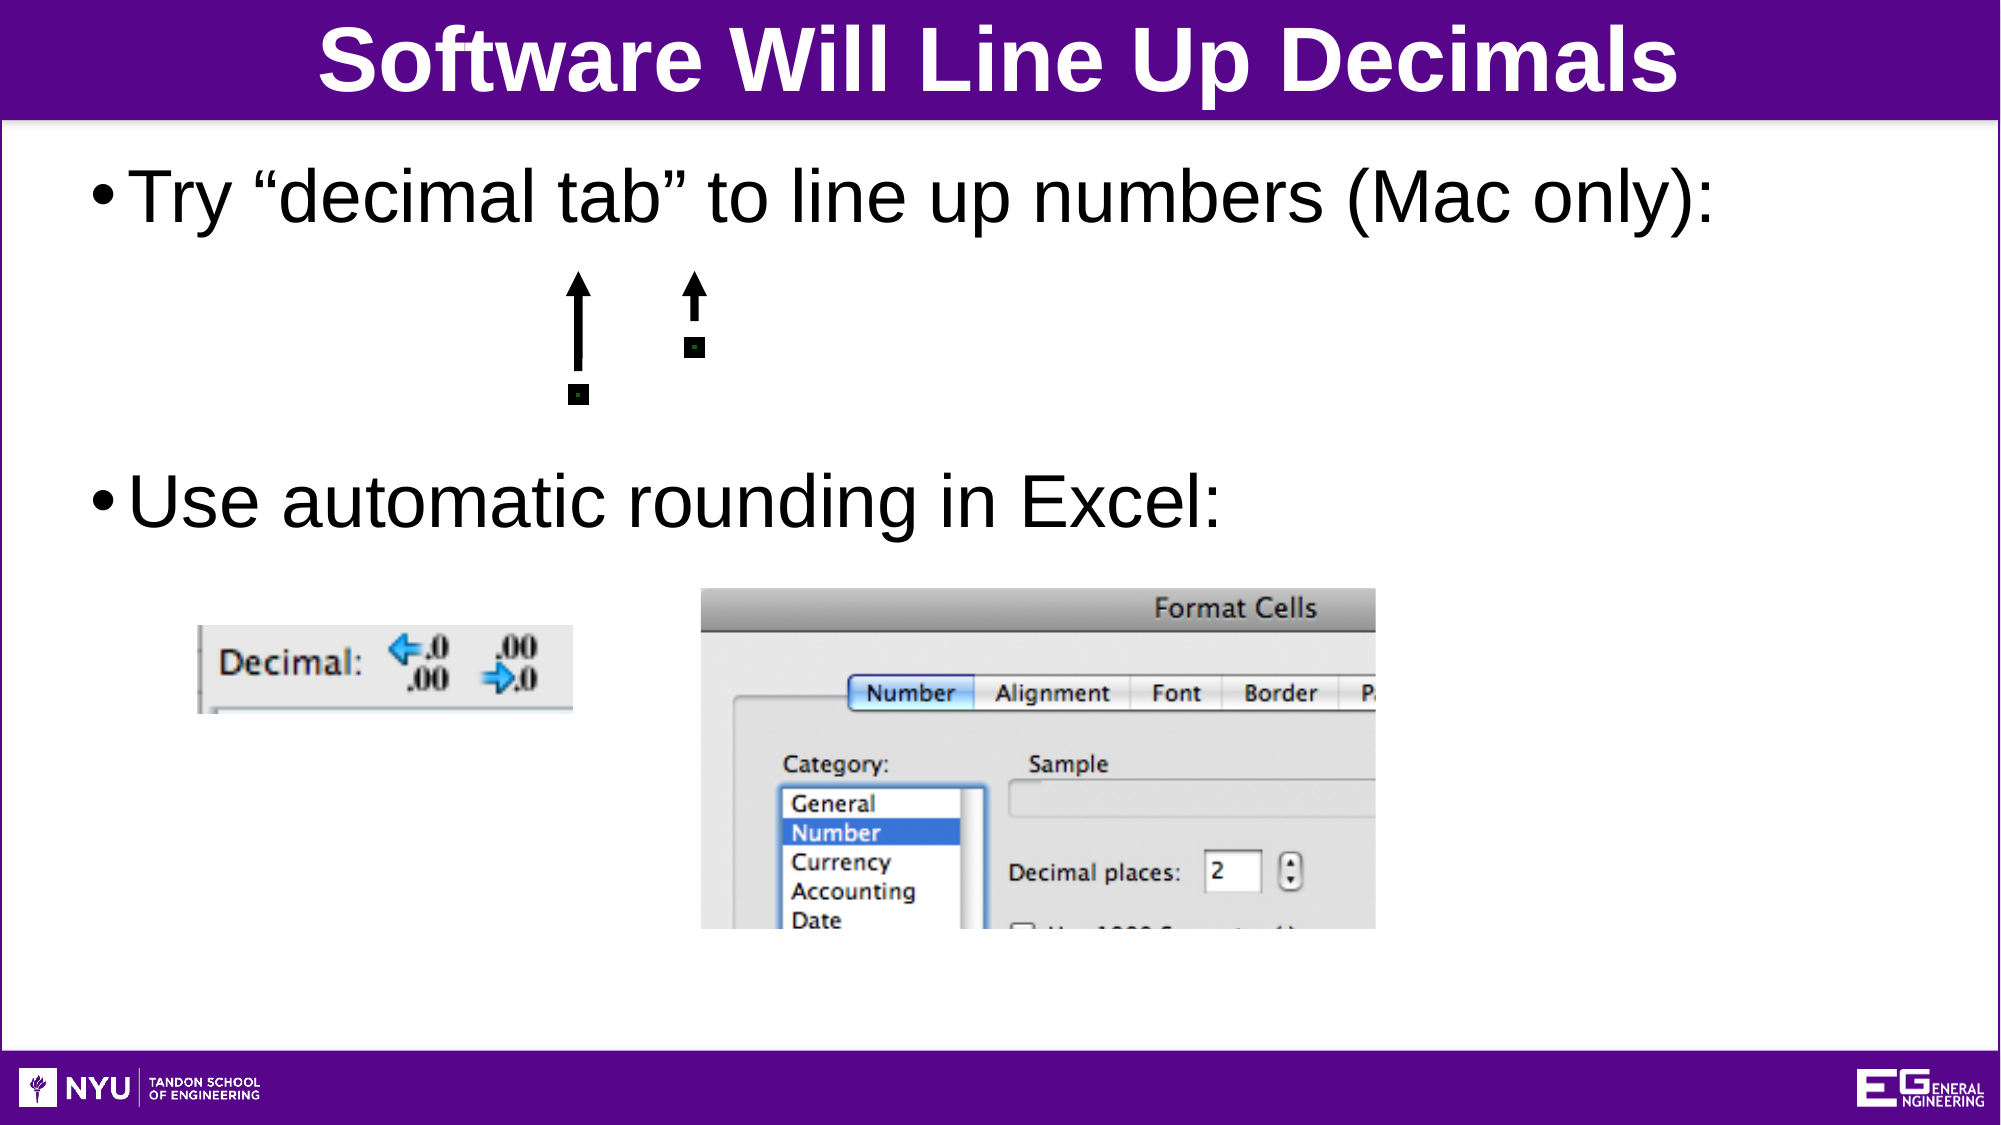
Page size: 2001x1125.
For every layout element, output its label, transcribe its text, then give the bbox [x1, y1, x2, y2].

picture [19, 1068, 260, 1107]
text_box [572, 271, 585, 372]
picture [197, 625, 573, 714]
list Try “decimal tab” to line up numbers (Mac only): Use automatic rounding in Excel: [0, 149, 2000, 1026]
text_box [572, 388, 585, 401]
picture [700, 587, 1376, 929]
list Software Will Line Up Decimals [0, 0, 2000, 121]
text_box [688, 341, 701, 354]
text_box [688, 271, 701, 322]
picture [1857, 1069, 1984, 1107]
